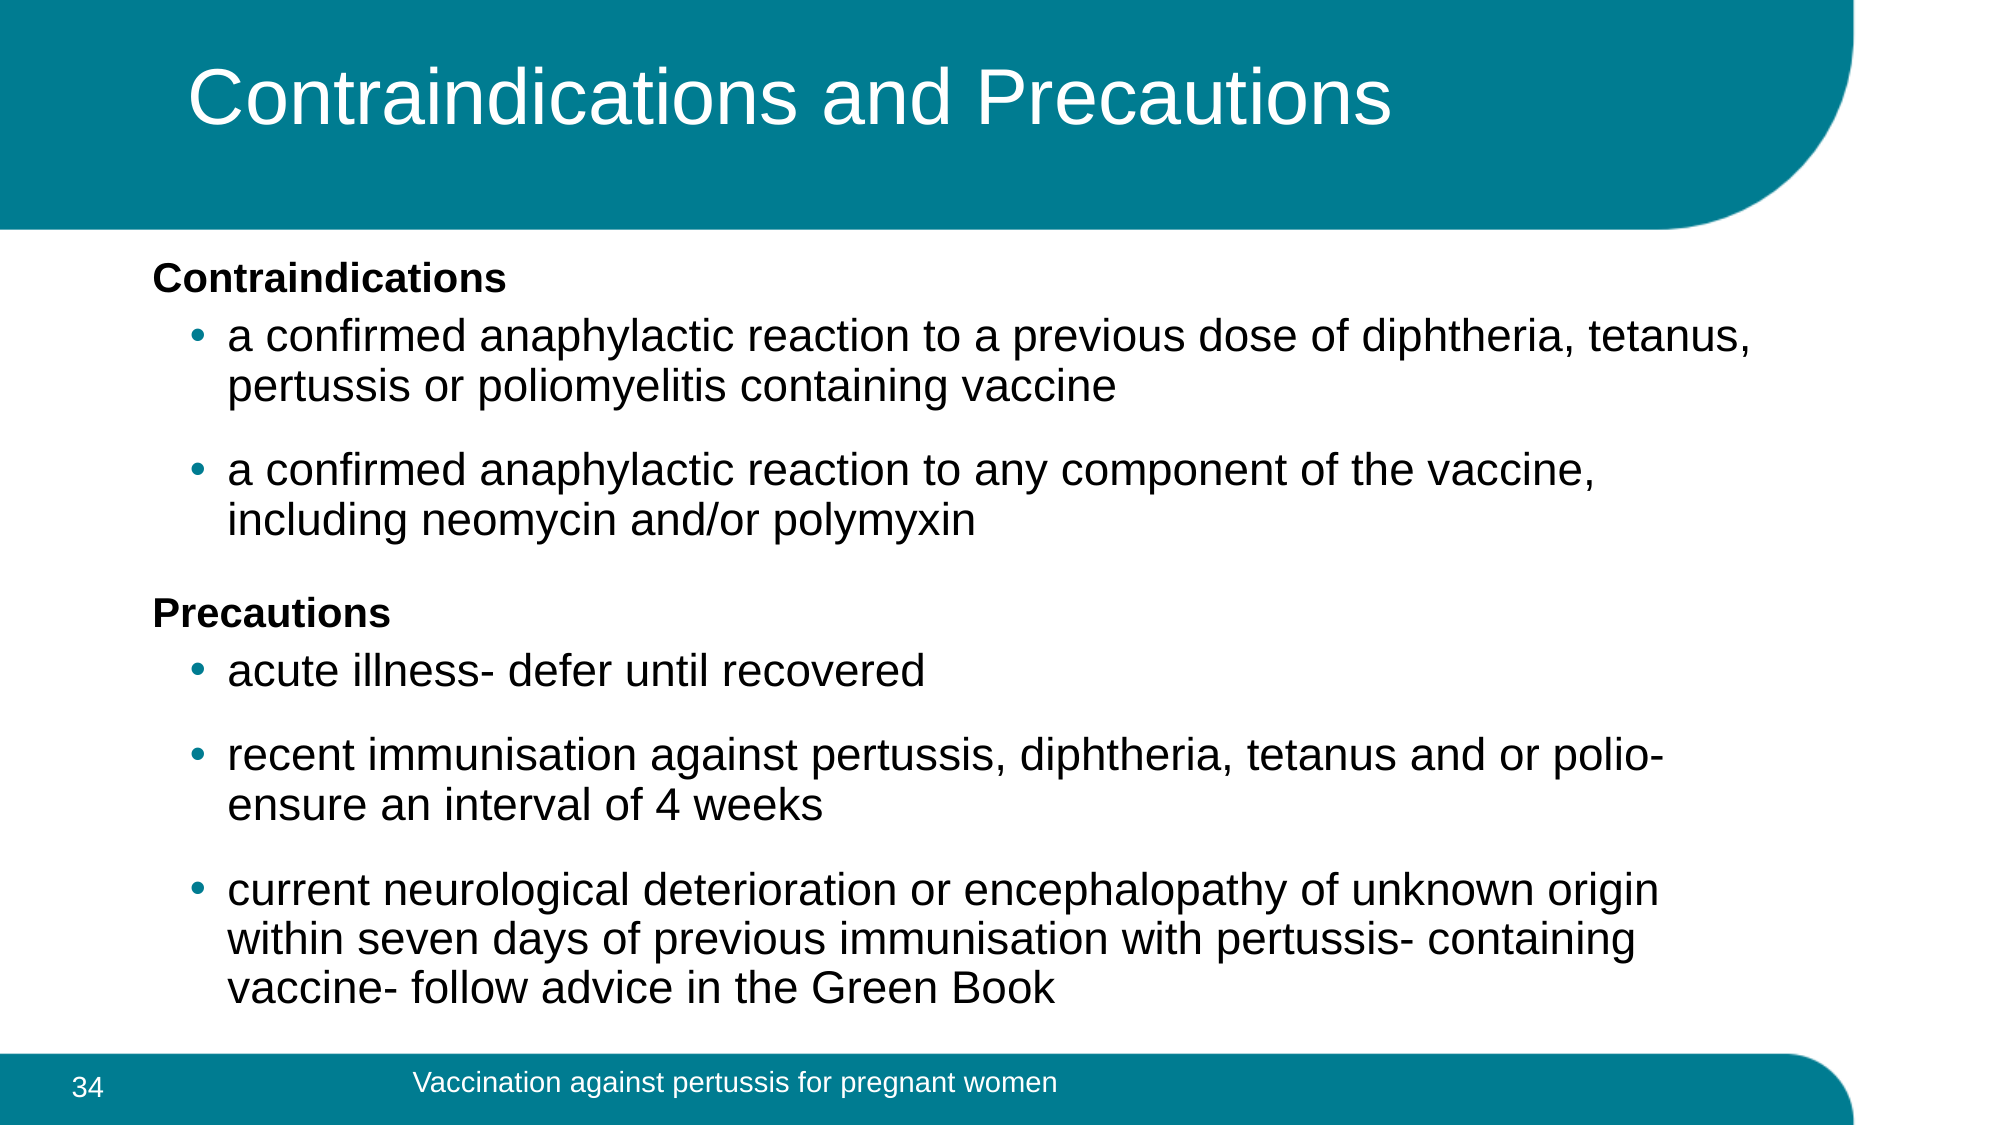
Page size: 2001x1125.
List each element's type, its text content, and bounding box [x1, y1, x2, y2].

list Contraindications a confirmed anaphylactic reaction to a previous dose of diphtheria, tetanus, pertussis or poliomyelitis containing vaccine a confirmed anaphylactic reaction to any component of the vaccine, including neomycin and/or polymyxin Precautions acute illness- defer until recovered recent immunisation against pertussis, diphtheria, tetanus and or polio- ensure an interval of 4 weeks current neurological deterioration or encephalopathy of unknown origin within seven days of previous immunisation with pertussis- containing vaccine- follow advice in the Green Book [137, 249, 1780, 1036]
slide_number 34 [21, 1056, 120, 1117]
title Contraindications and Precautions [172, 48, 1656, 155]
footer Vaccination against pertussis for pregnant women [397, 1035, 1721, 1125]
